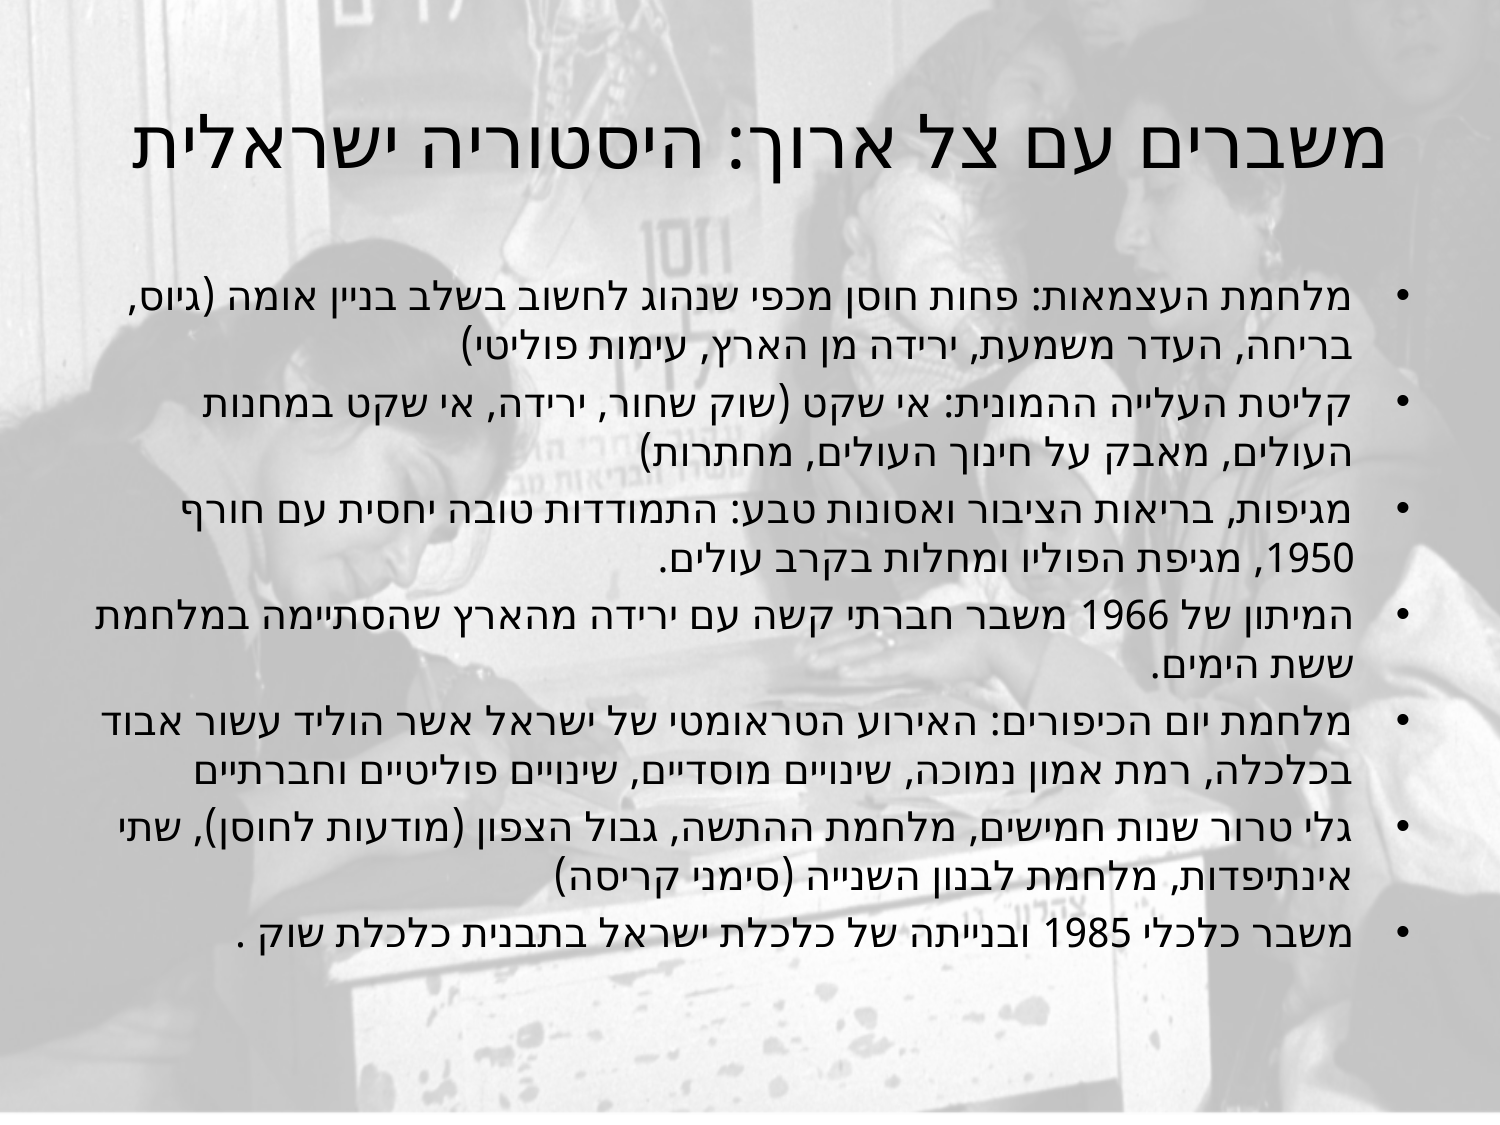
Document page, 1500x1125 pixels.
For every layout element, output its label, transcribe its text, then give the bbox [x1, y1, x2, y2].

title משברים עם צל ארוך: היסטוריה ישראלית [75, 45, 1425, 233]
list מלחמת העצמאות: פחות חוסן מכפי שנהוג לחשוב בשלב בניין אומה (גיוס, בריחה, העדר משמעת, ירידה מן הארץ, עימות פוליטי) קליטת העלייה ההמונית: אי שקט (שוק שחור, ירידה, אי שקט במחנות העולים, מאבק על חינוך העולים, מחתרות) מגיפות, בריאות הציבור ואסונות טבע: התמודדות טובה יחסית עם חורף 1950, מגיפת הפוליו ומחלות בקרב עולים. המיתון של 1966 משבר חברתי קשה עם ירידה מהארץ שהסתיימה במלחמת ששת הימים. מלחמת יום הכיפורים: האירוע הטראומטי של ישראל אשר הוליד עשור אבוד בכלכלה, רמת אמון נמוכה, שינויים מוסדיים, שינויים פוליטיים וחברתיים גלי טרור שנות חמישים, מלחמת ההתשה, גבול הצפון (מודעות לחוסן), שתי אינתיפדות, מלחמת לבנון השנייה (סימני קריסה) משבר כלכלי 1985 ובנייתה של כלכלת ישראל בתבנית כלכלת שוק . [75, 262, 1425, 1005]
